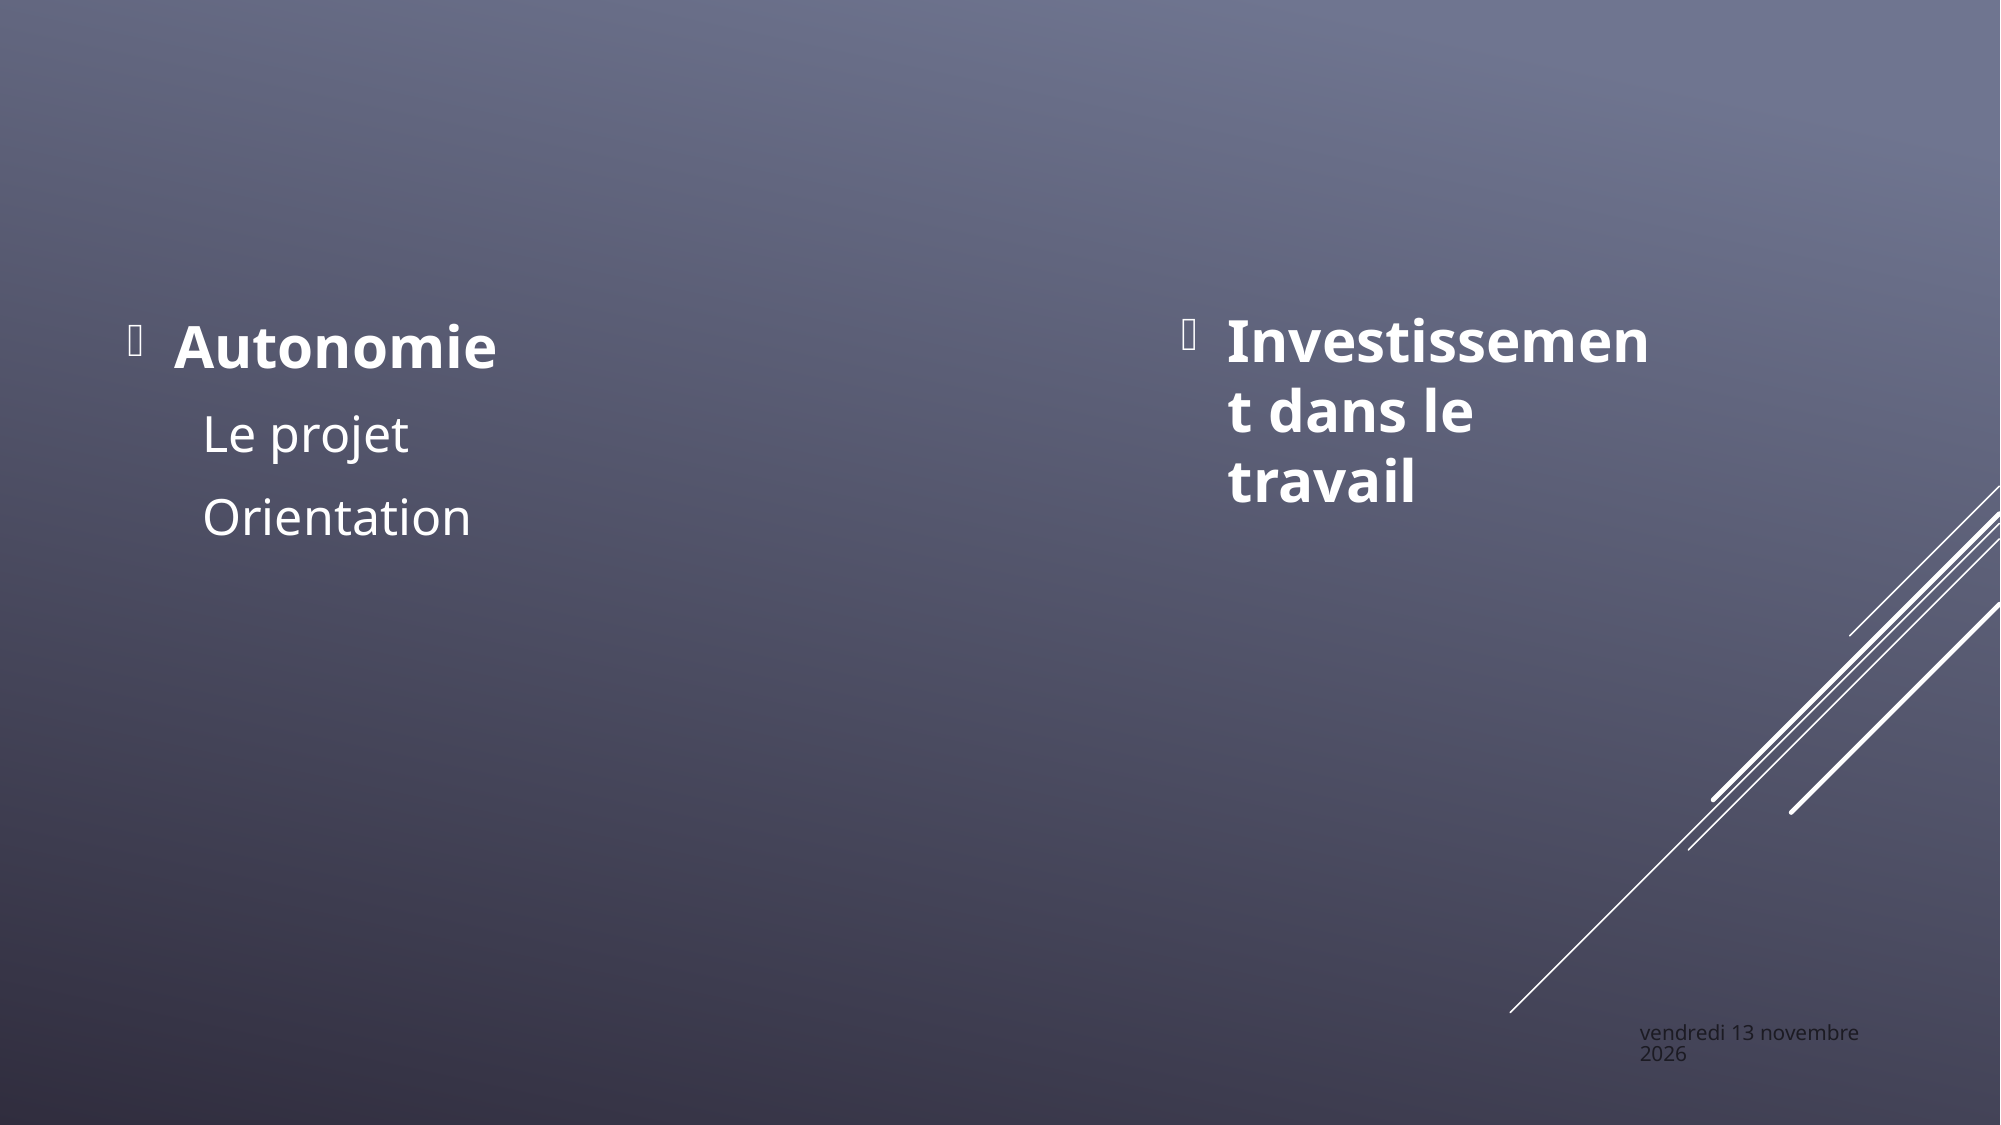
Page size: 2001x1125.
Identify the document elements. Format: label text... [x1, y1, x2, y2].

slide_number jeudi 1er septembre 2022 [1624, 1012, 1888, 1073]
text_box Investissement dans le travail [1166, 112, 1682, 706]
list Autonomie Le projet Orientation [112, 112, 772, 743]
